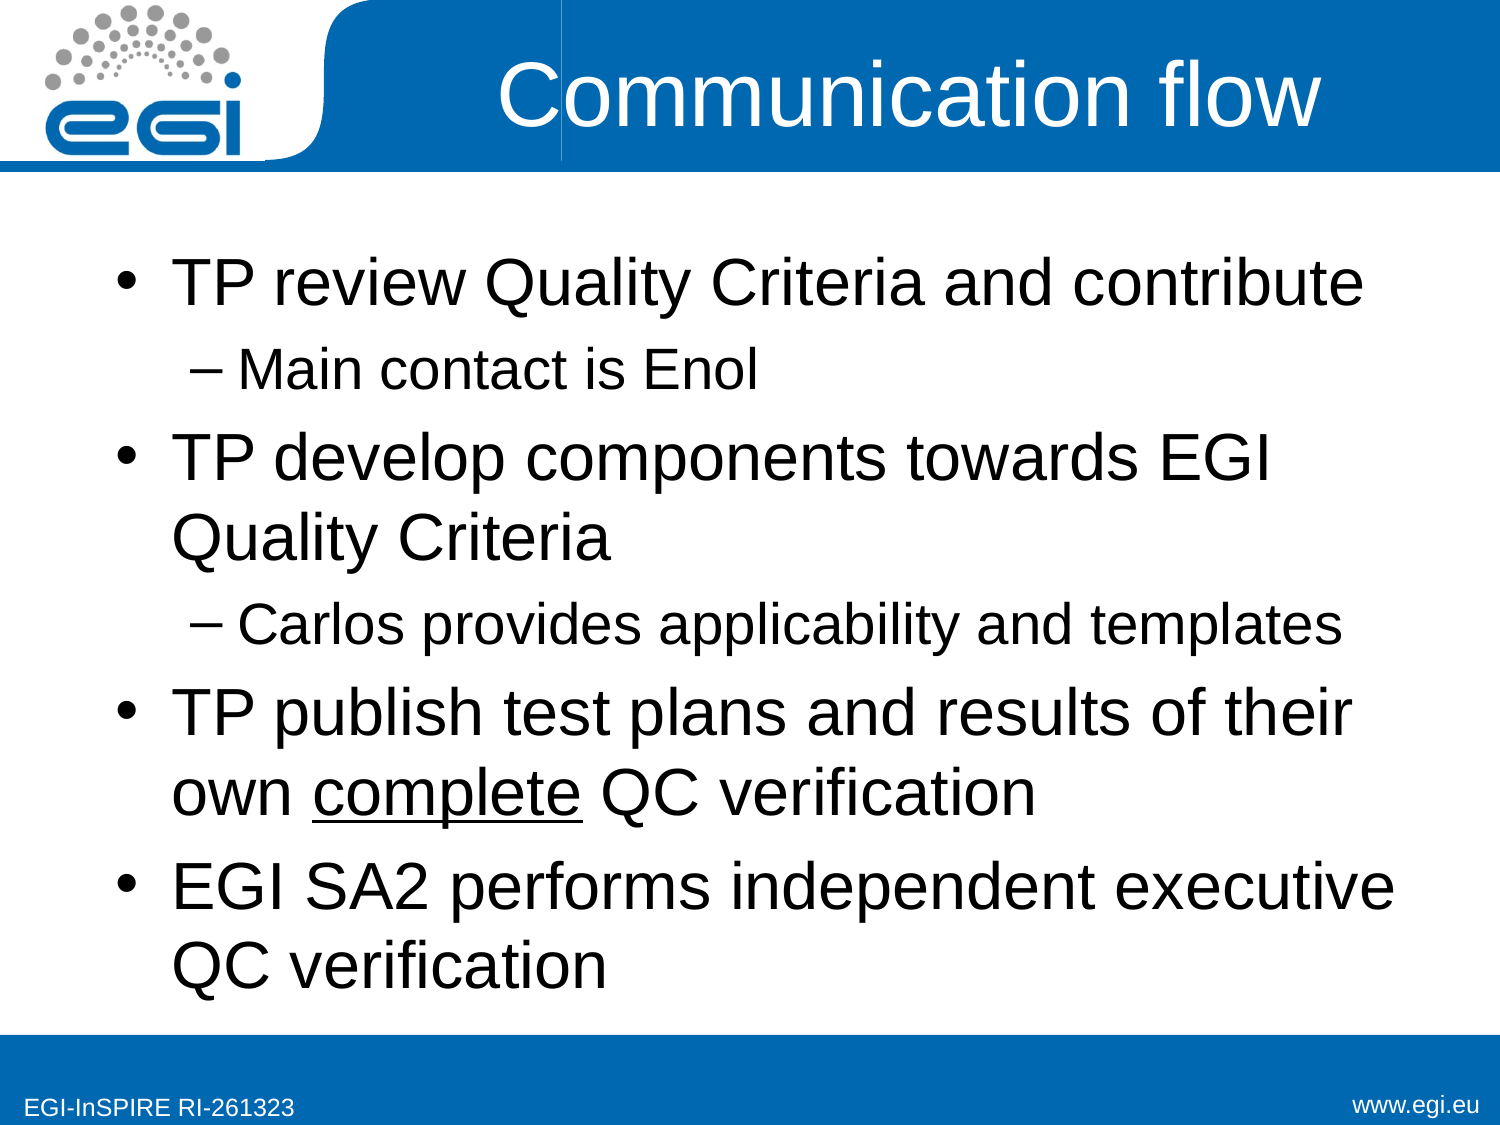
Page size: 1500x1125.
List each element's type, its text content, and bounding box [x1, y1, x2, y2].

picture [0, 0, 265, 161]
title Communication flow [348, 19, 1471, 161]
list TP review Quality Criteria and contribute Main contact is Enol TP develop components towards EGI Quality Criteria Carlos provides applicability and templates TP publish test plans and results of their own complete QC verification EGI SA2 performs independent executive QC verification [100, 231, 1425, 975]
